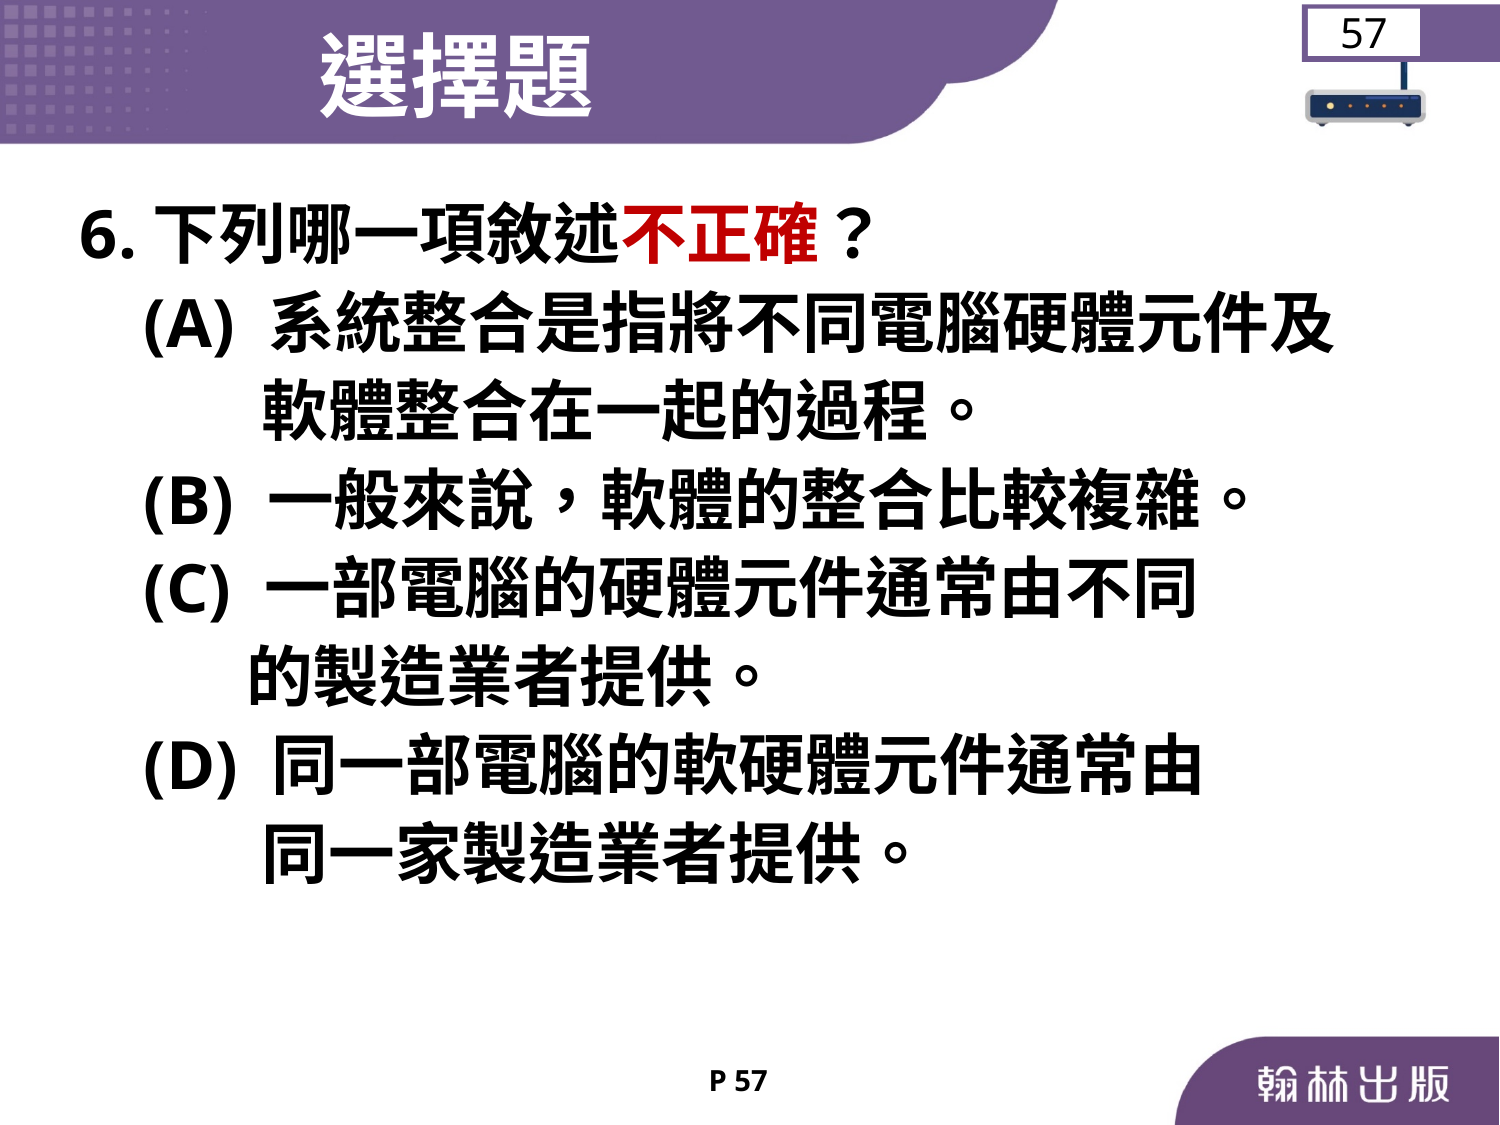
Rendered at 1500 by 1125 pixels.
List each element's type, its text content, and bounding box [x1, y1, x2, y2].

list 6.下列哪一項敘述不正確？ (A) 系統整合是指將不同電腦硬體元件及 軟體整合在一起的過程。 (B) 一般來說，軟體的整合比較複雜。 (C) 一部電腦的硬體元件通常由不同 的製造業者提供。 (D) 同一部電腦的軟硬體元件通常由 同一家製造業者提供。 [47, 193, 1435, 882]
picture [0, 0, 1499, 1125]
text_box P 57 [693, 1054, 873, 1105]
text_box 57 [1307, 8, 1421, 57]
text_box [1301, 3, 1500, 63]
title 選擇題 [304, 0, 1196, 162]
